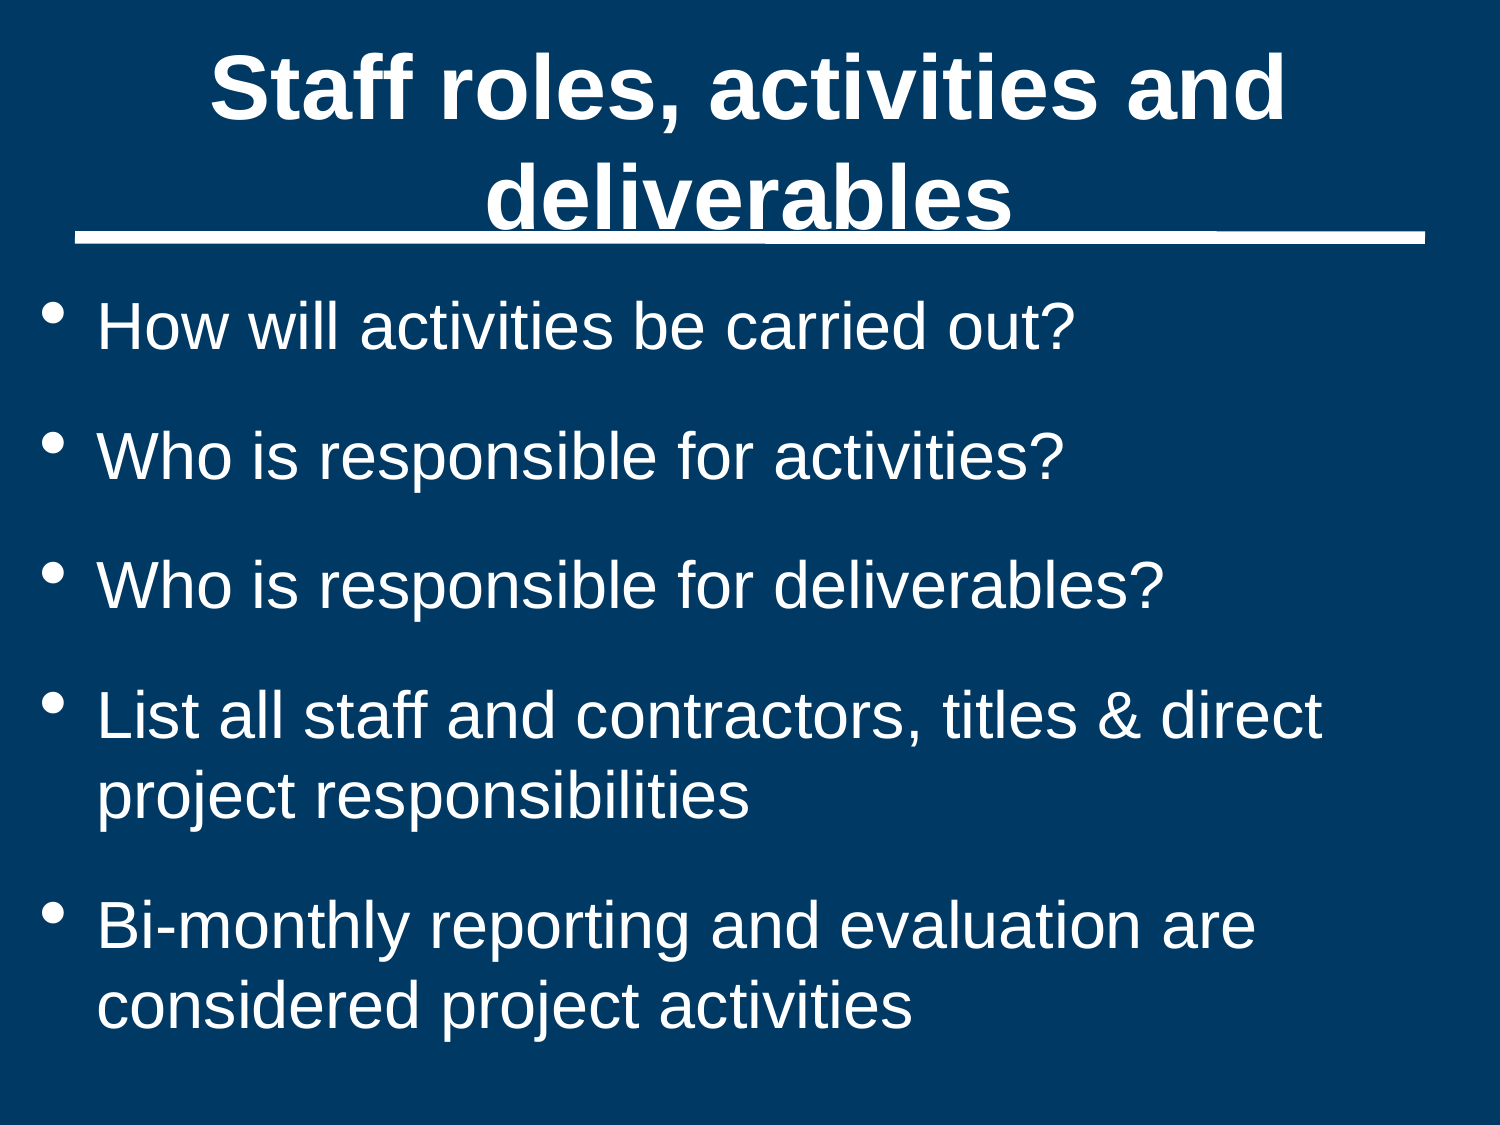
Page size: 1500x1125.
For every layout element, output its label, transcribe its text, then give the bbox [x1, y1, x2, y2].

list How will activities be carried out? Who is responsible for activities? Who is responsible for deliverables? List all staff and contractors, titles & direct project responsibilities Bi-monthly reporting and evaluation are considered project activities [24, 275, 1475, 1088]
title Staff roles, activities and deliverables [75, 0, 1425, 275]
